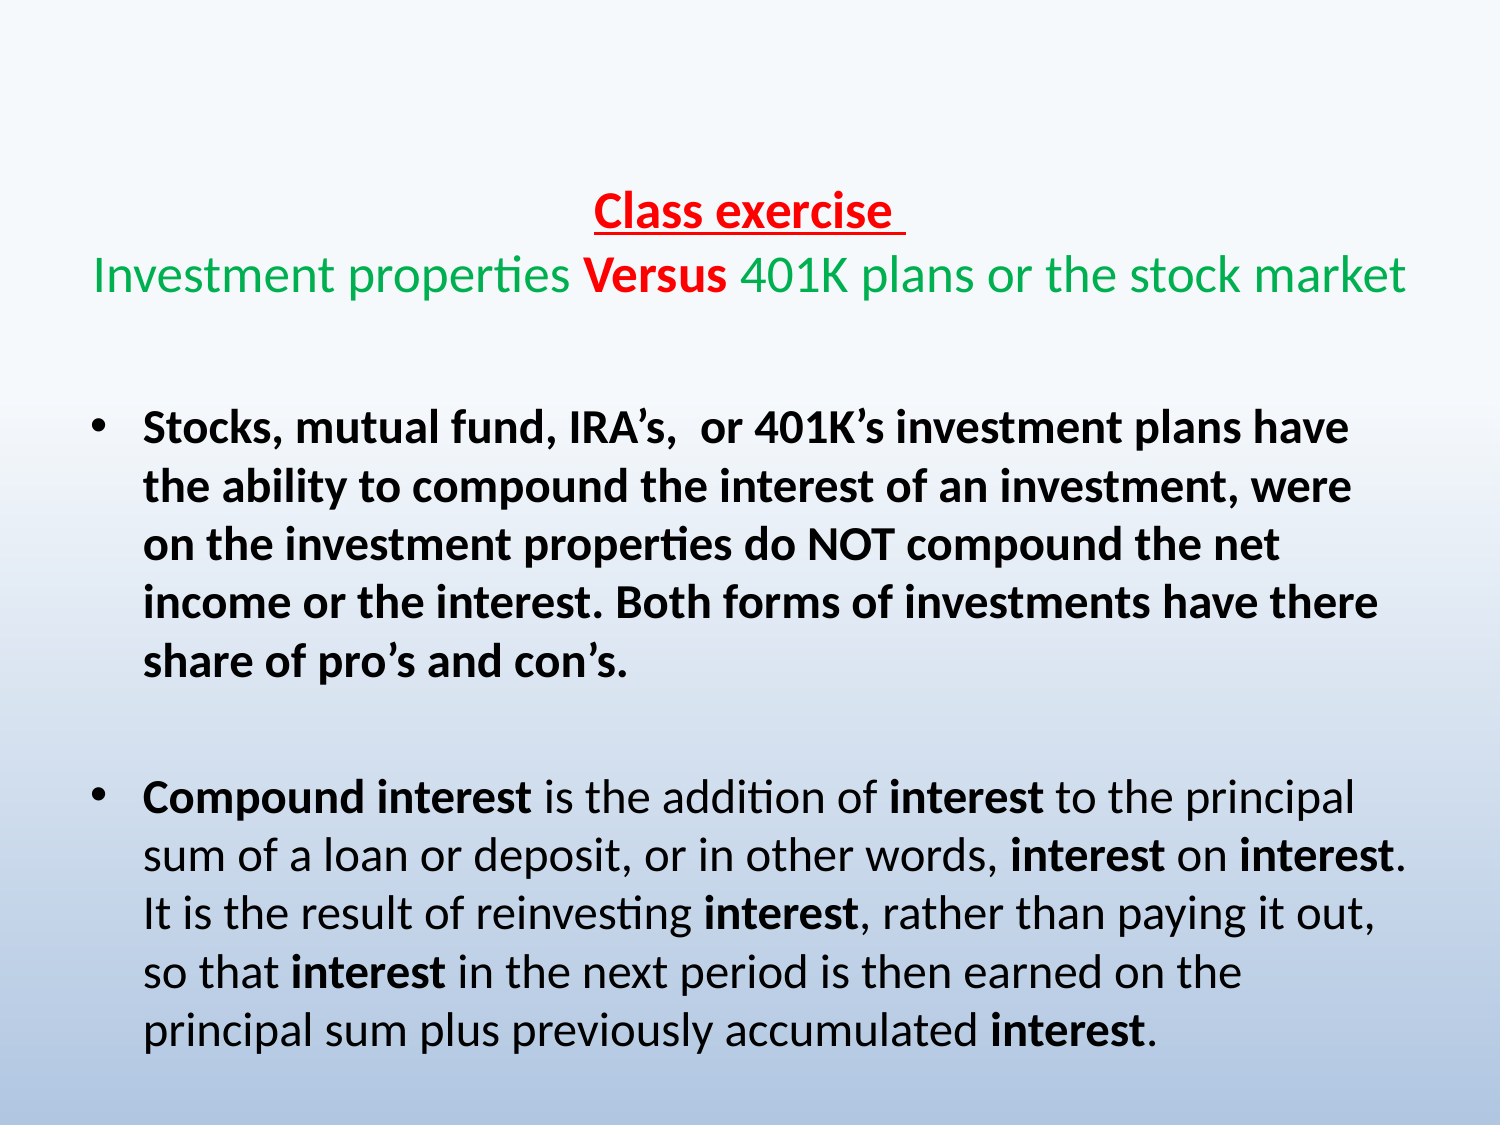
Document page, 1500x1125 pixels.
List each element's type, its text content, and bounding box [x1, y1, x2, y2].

list Stocks, mutual fund, IRA’s, or 401K’s investment plans have the ability to compound the interest of an investment, were on the investment properties do NOT compound the net income or the interest. Both forms of investments have there share of pro’s and con’s. Compound interest is the addition of interest to the principal sum of a loan or deposit, or in other words, interest on interest. It is the result of reinvesting interest, rather than paying it out, so that interest in the next period is then earned on the principal sum plus previously accumulated interest. [75, 387, 1425, 1125]
title Class exercise Investment properties Versus 401K plans or the stock market [75, 159, 1425, 319]
